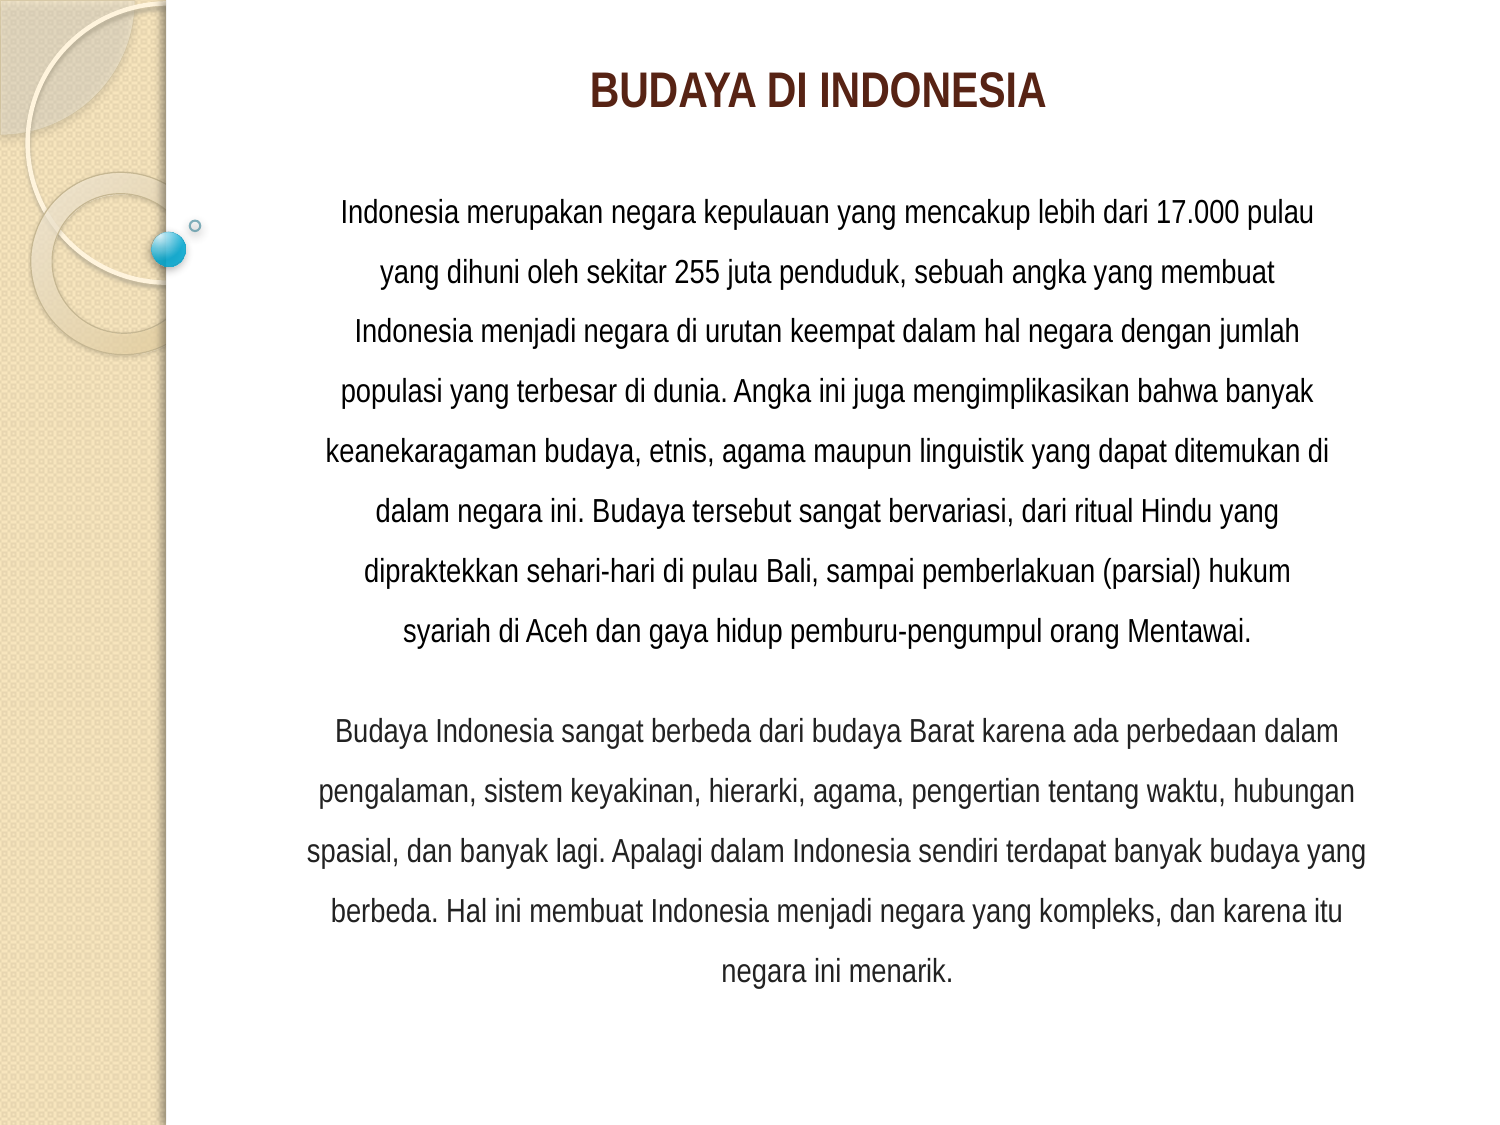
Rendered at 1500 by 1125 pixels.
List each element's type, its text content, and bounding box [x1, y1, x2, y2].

text_box Indonesia merupakan negara kepulauan yang mencakup lebih dari 17.000 pulau yang dihuni oleh sekitar 255 juta penduduk, sebuah angka yang membuat Indonesia menjadi negara di urutan keempat dalam hal negara dengan jumlah populasi yang terbesar di dunia. Angka ini juga mengimplikasikan bahwa banyak keanekaragaman budaya, etnis, agama maupun linguistik yang dapat ditemukan di dalam negara ini. Budaya tersebut sangat bervariasi, dari ritual Hindu yang dipraktekkan sehari-hari di pulau Bali, sampai pemberlakuan (parsial) hukum syariah di Aceh dan gaya hidup pemburu-pengumpul orang Mentawai. [306, 162, 1350, 657]
text_box BUDAYA DI INDONESIA [574, 43, 1088, 125]
text_box Budaya Indonesia sangat berbeda dari budaya Barat karena ada perbedaan dalam pengalaman, sistem keyakinan, hierarki, agama, pengertian tentang waktu, hubungan spasial, dan banyak lagi. Apalagi dalam Indonesia sendiri terdapat banyak budaya yang berbeda. Hal ini membuat Indonesia menjadi negara yang kompleks, dan karena itu negara ini menarik. [287, 681, 1388, 996]
